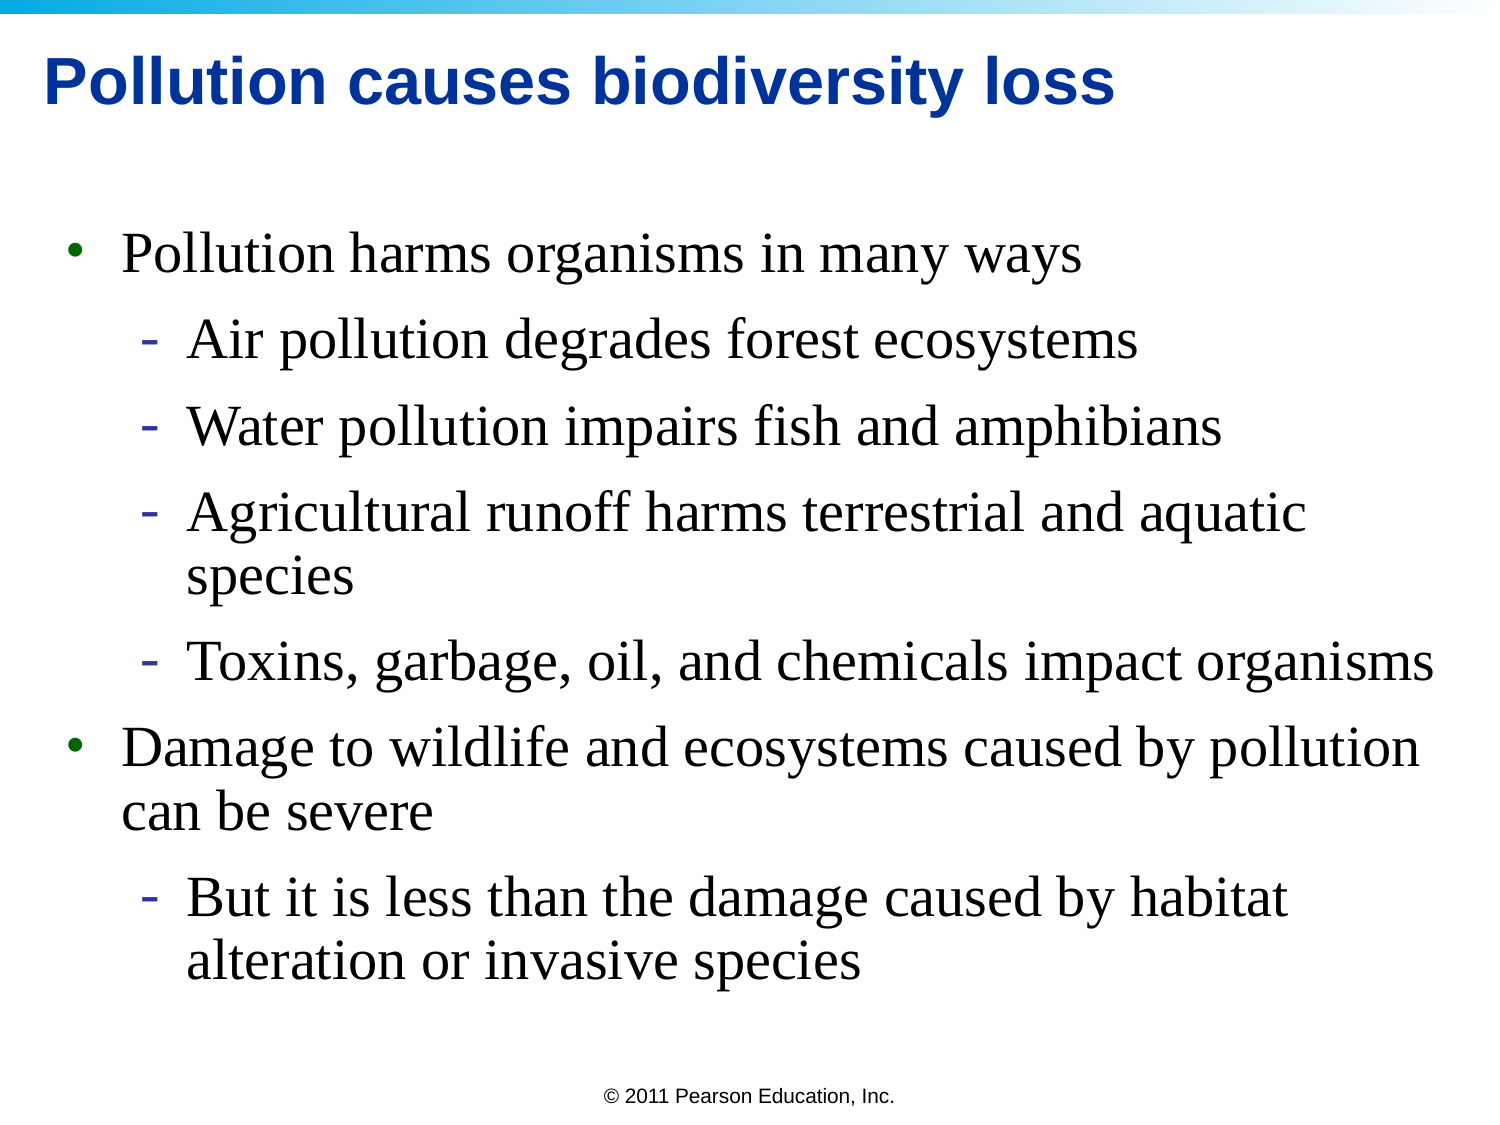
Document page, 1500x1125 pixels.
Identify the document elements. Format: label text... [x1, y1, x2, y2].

title Pollution causes biodiversity loss [43, 29, 1469, 118]
list Pollution harms organisms in many ways Air pollution degrades forest ecosystems Water pollution impairs fish and amphibians Agricultural runoff harms terrestrial and aquatic species Toxins, garbage, oil, and chemicals impact organisms Damage to wildlife and ecosystems caused by pollution can be severe But it is less than the damage caused by habitat alteration or invasive species [50, 200, 1463, 1015]
